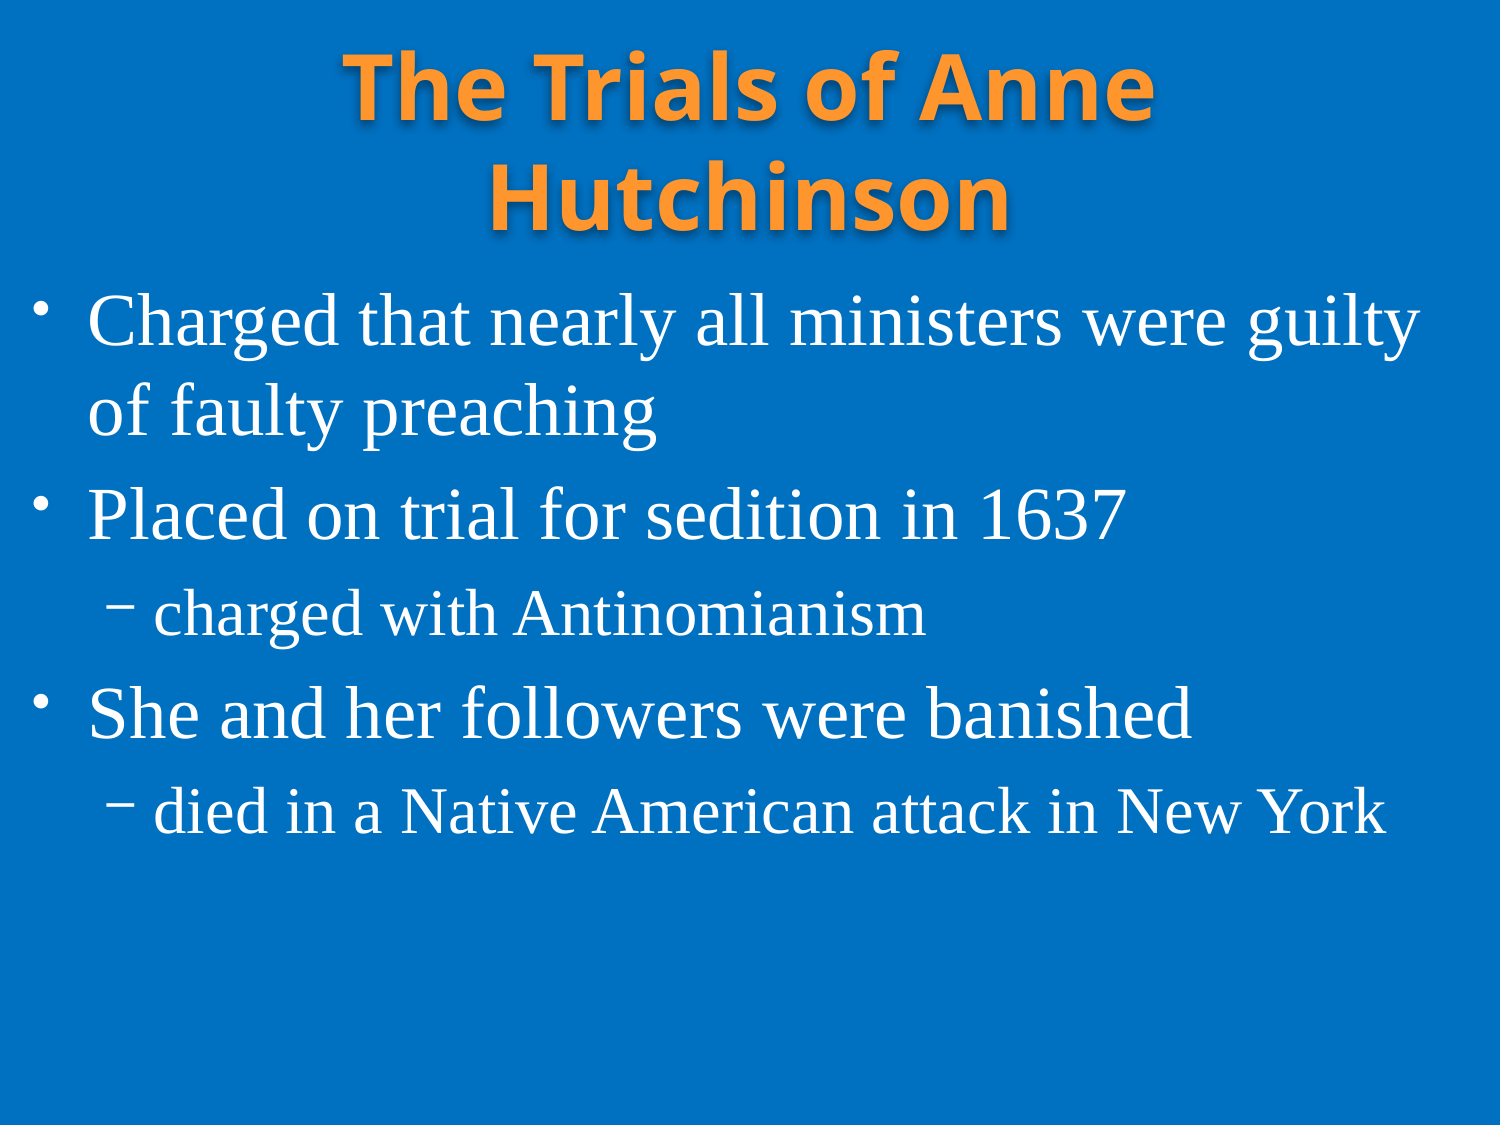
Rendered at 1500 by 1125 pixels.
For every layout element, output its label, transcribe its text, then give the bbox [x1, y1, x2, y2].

list Charged that nearly all ministers were guilty of faulty preaching Placed on trial for sedition in 1637 charged with Antinomianism She and her followers were banished died in a Native American attack in New York [16, 262, 1487, 1108]
title The Trials of Anne Hutchinson [74, 44, 1426, 233]
